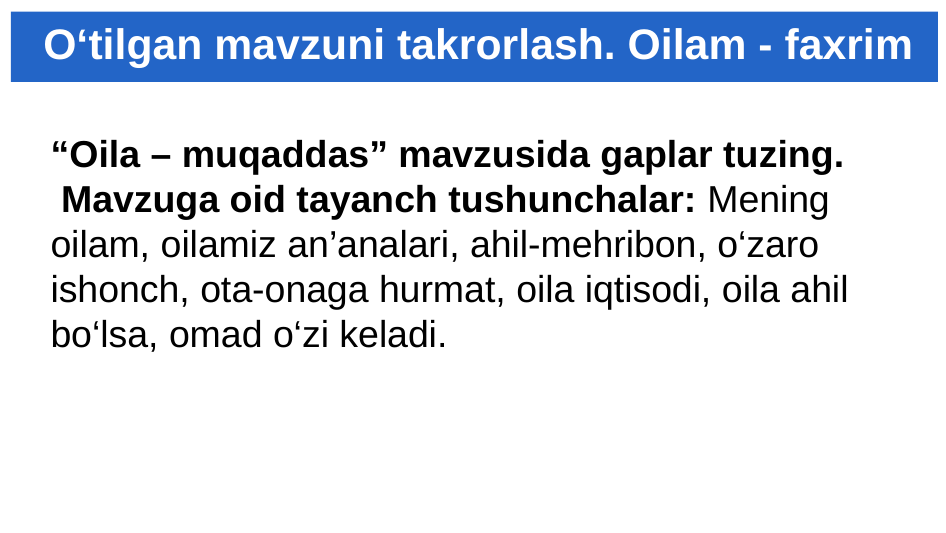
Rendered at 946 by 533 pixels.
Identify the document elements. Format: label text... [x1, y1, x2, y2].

title O‘tilgan mavzuni takrorlash. Oilam - faxrim [24, 16, 934, 69]
text_box “Oila – muqaddas” mavzusida gaplar tuzing. Mavzuga oid tayanch tushunchalar: Mening oilam, oilamiz an’analari, ahil-mehribon, o‘zaro ishonch, ota-onaga hurmat, oila iqtisodi, oila ahil bo‘lsa, omad o‘zi keladi. [35, 122, 922, 407]
